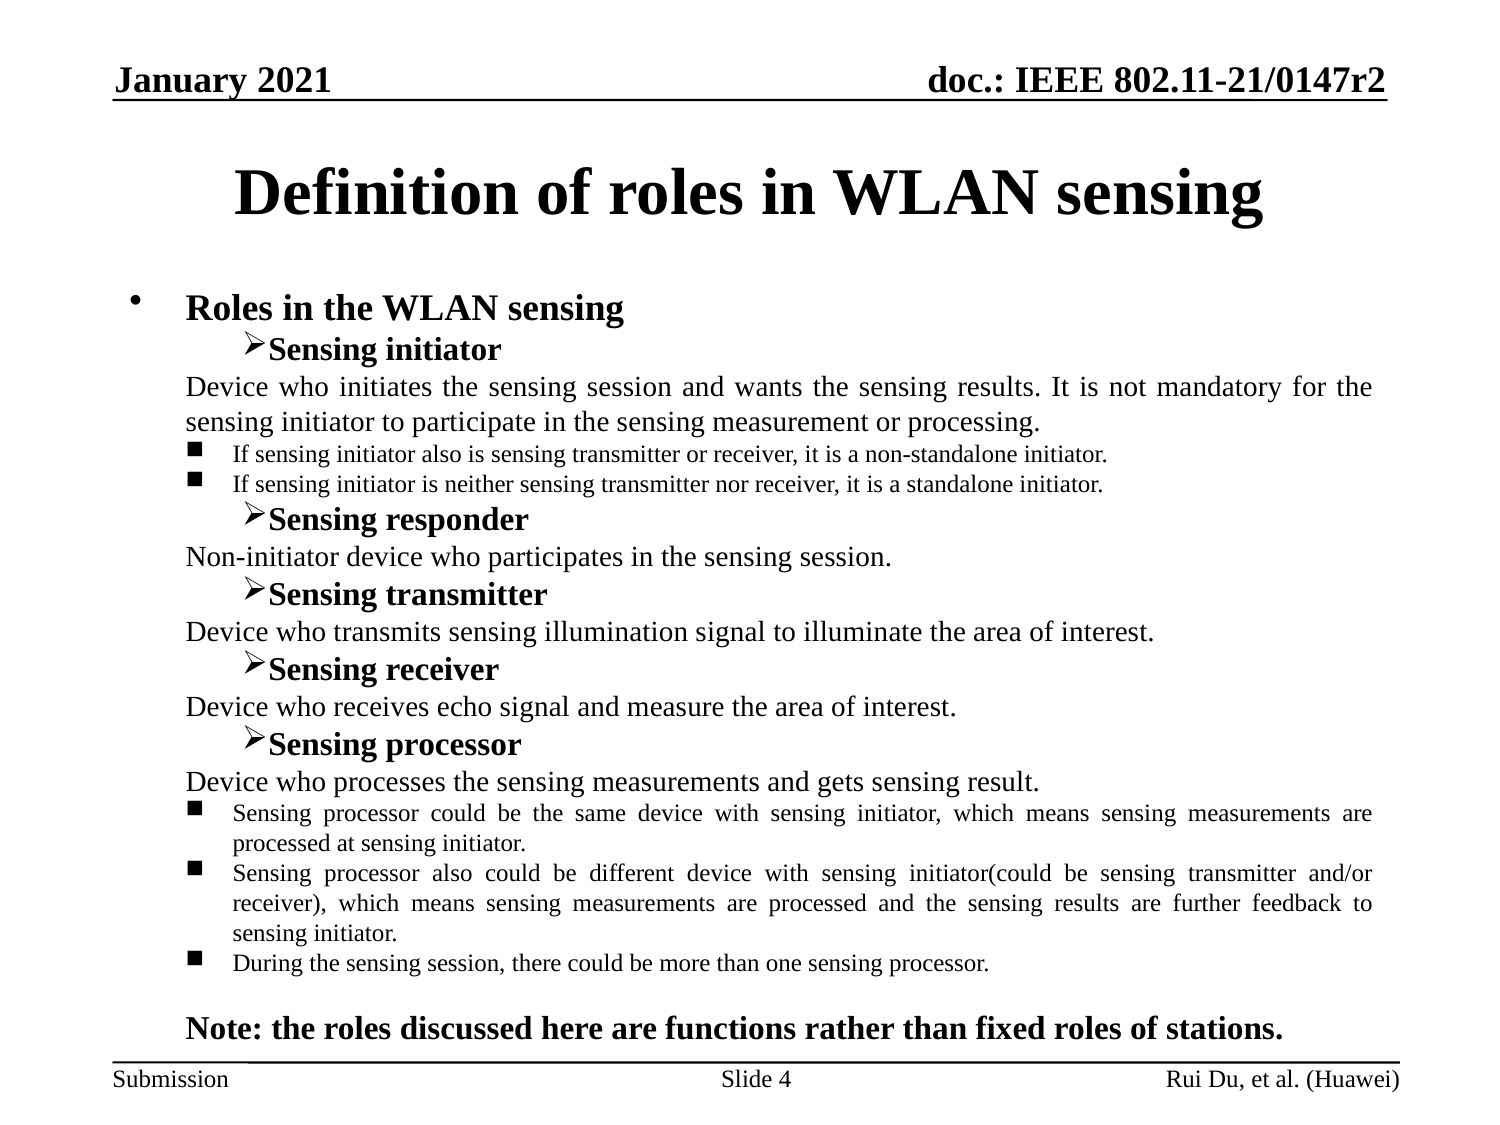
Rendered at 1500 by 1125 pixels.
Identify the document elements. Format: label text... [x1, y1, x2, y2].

text_box Rui Du, et al. (Huawei) [1165, 1062, 1401, 1093]
slide_number Slide 4 [712, 1061, 800, 1093]
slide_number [114, 54, 335, 99]
title Definition of roles in WLAN sensing [112, 99, 1388, 275]
text_box Roles in the WLAN sensing Sensing initiator Device who initiates the sensing session and wants the sensing results. It is not mandatory for the sensing initiator to participate in the sensing measurement or processing. If sensing initiator also is sensing transmitter or receiver, it is a non-standalone initiator. If sensing initiator is neither sensing transmitter nor receiver, it is a standalone initiator. Sensing responder Non-initiator device who participates in the sensing session. Sensing transmitter Device who transmits sensing illumination signal to illuminate the area of interest. Sensing receiver Device who receives echo signal and measure the area of interest. Sensing processor Device who processes the sensing measurements and gets sensing result. Sensing processor could be the same device with sensing initiator, which means sensing measurements are processed at sensing initiator. Sensing processor also could be different device with sensing initiator(could be sensing transmitter and/or receiver), which means sensing measurements are processed and the sensing results are further feedback to sensing initiator. During the sensing session, there could be more than one sensing processor. Note: the roles discussed here are functions rather than fixed roles of stations. [114, 274, 1390, 1038]
